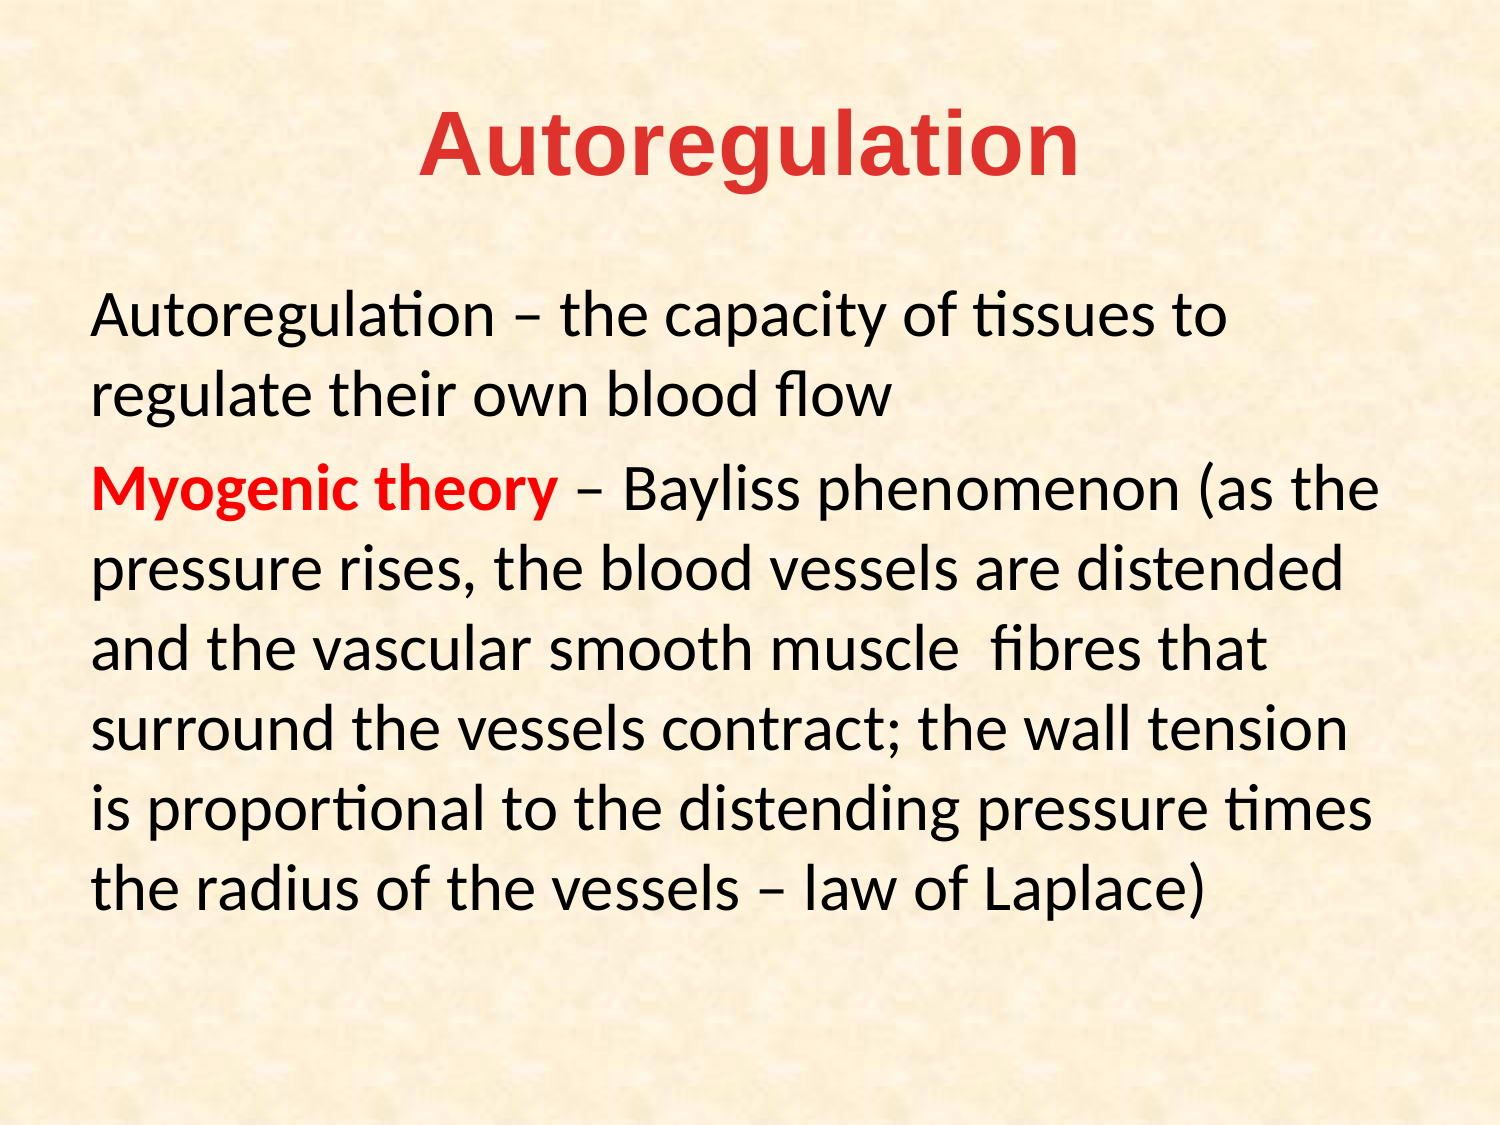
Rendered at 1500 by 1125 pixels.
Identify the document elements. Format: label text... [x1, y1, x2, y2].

list Autoregulation – the capacity of tissues to regulate their own blood flow Myogenic theory – Bayliss phenomenon (as the pressure rises, the blood vessels are distended and the vascular smooth muscle fibres that surround the vessels contract; the wall tension is proportional to the distending pressure times the radius of the vessels – law of Laplace) [75, 262, 1425, 1005]
picture [0, 0, 1500, 1125]
title Autoregulation [75, 45, 1425, 233]
